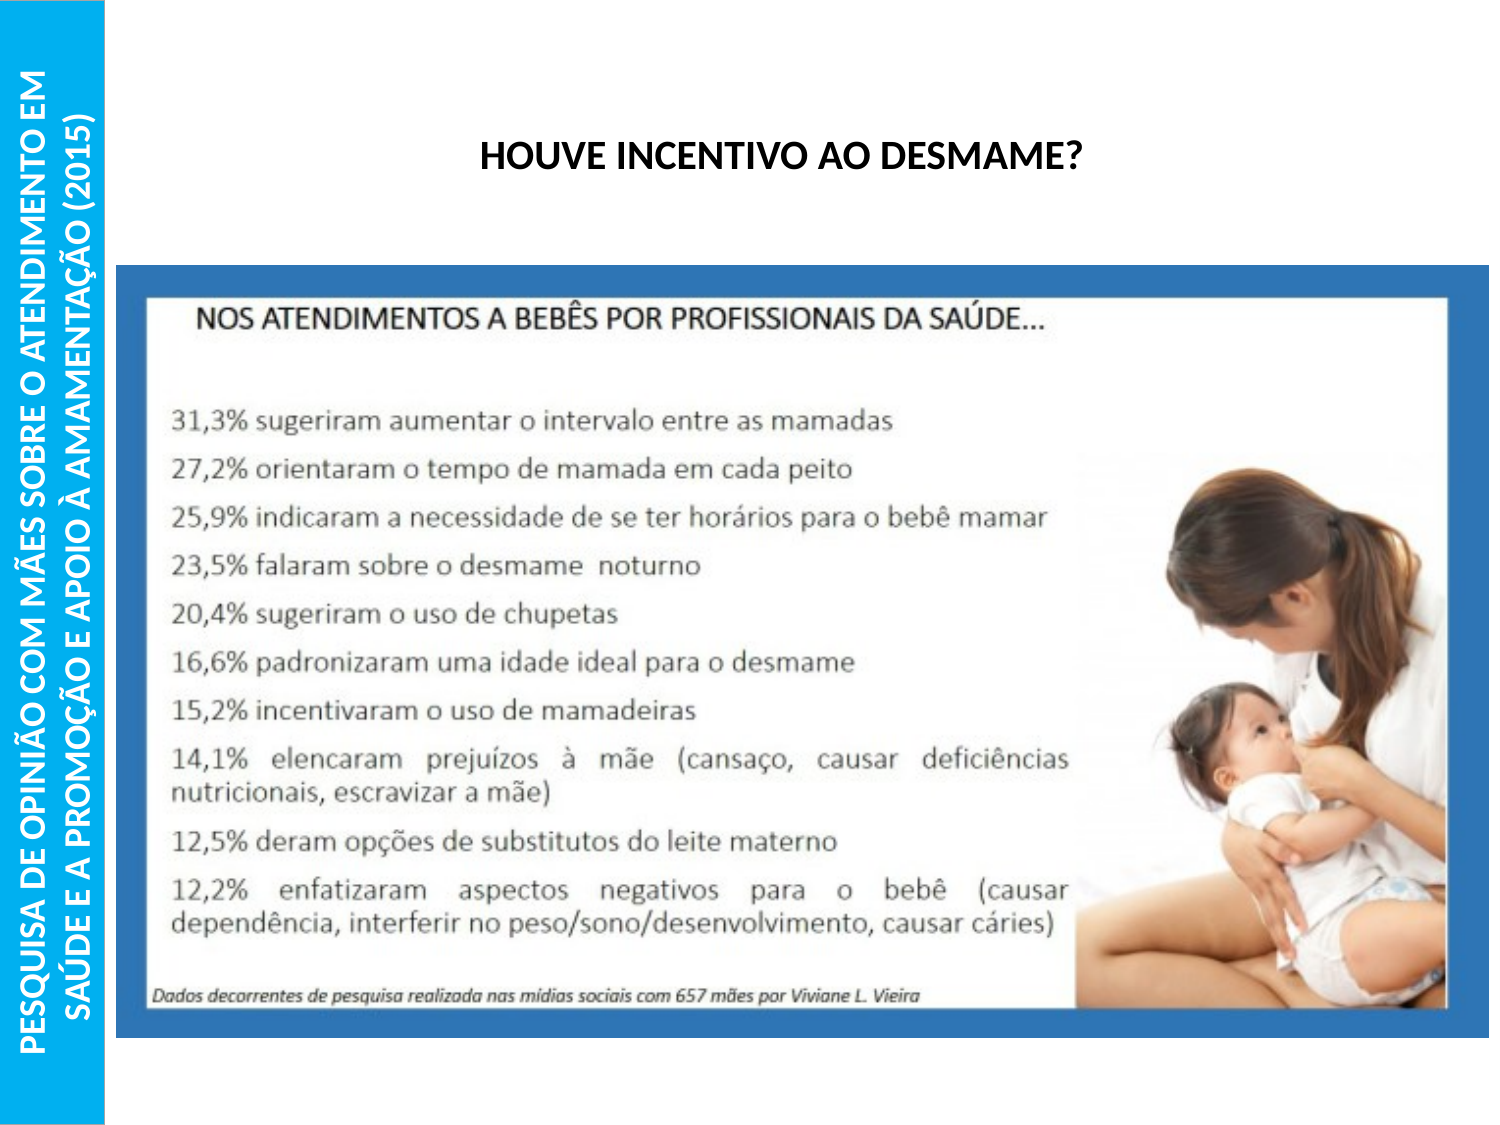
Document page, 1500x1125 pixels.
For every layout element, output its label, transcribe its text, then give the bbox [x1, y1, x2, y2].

text_box PESQUISA DE OPINIÃO COM MÃES SOBRE O ATENDIMENTO EM SAÚDE E A PROMOÇÃO E APOIO À AMAMENTAÇÃO (2015) [0, 0, 105, 1125]
text_box HOUVE INCENTIVO AO DESMAME? [263, 120, 1301, 186]
picture [115, 265, 1489, 1038]
